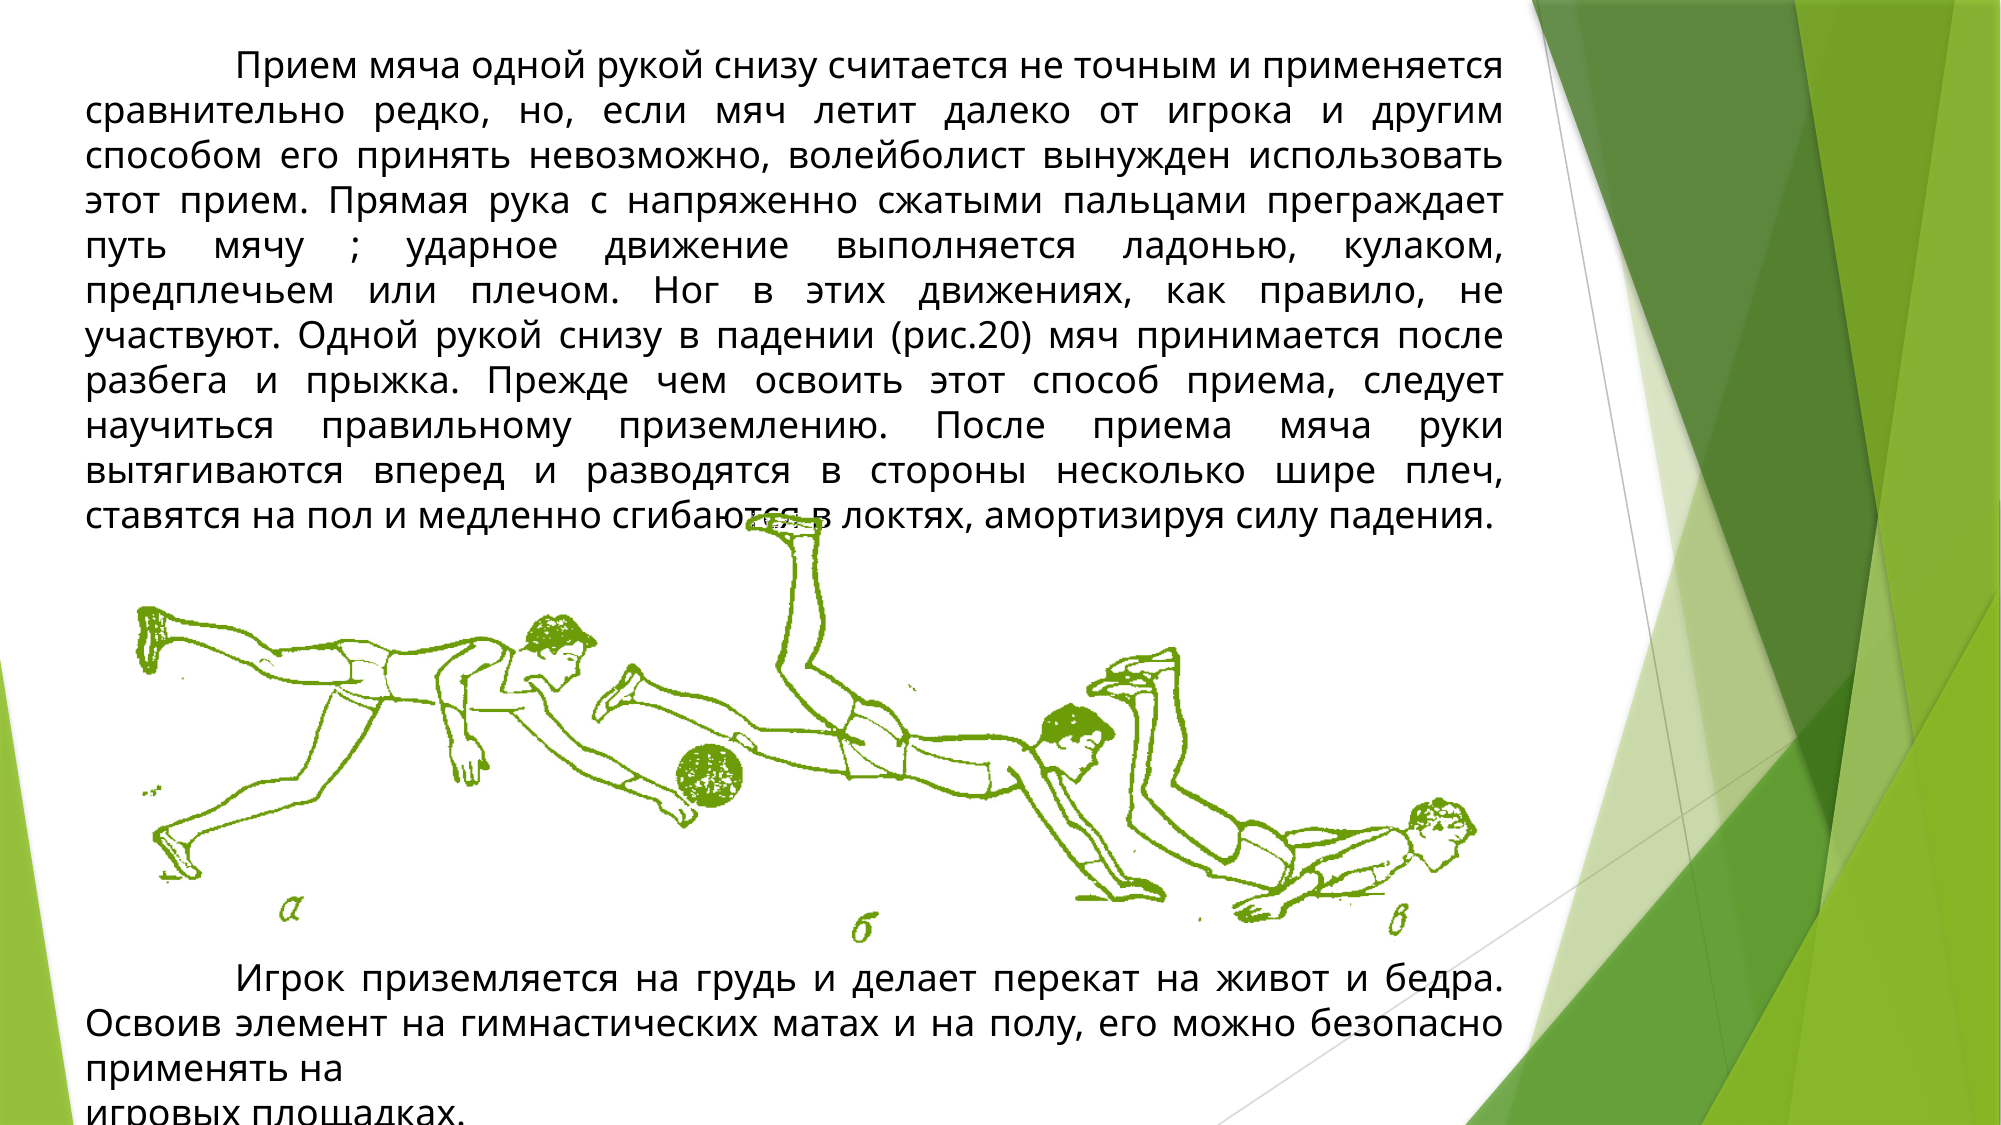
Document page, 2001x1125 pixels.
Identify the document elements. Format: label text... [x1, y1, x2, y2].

text_box Прием мяча одной рукой снизу считается не точным и применяется сравнительно редко, но, если мяч летит далеко от игрока и другим способом его принять невозможно, волейболист вынужден использовать этот прием. Прямая рука с напряженно сжатыми пальцами преграждает путь мячу ; ударное движение выполняется ладонью, кулаком, предплечьем или плечом. Ног в этих движениях, как правило, не участвуют. Одной рукой снизу в падении (рис.20) мяч принимается после разбега и прыжка. Прежде чем освоить этот способ приема, следует научиться правильному приземлению. После приема мяча руки вытягиваются вперед и разводятся в стороны несколько шире плеч, ставятся на пол и медленно сгибаются в локтях, амортизируя силу падения. [69, 34, 1520, 544]
picture [111, 513, 1478, 947]
text_box Игрок приземляется на грудь и делает перекат на живот и бедра. Освоив элемент на гимнастических матах и на полу, его можно безопасно применять на игровых площадках. [69, 946, 1520, 1125]
